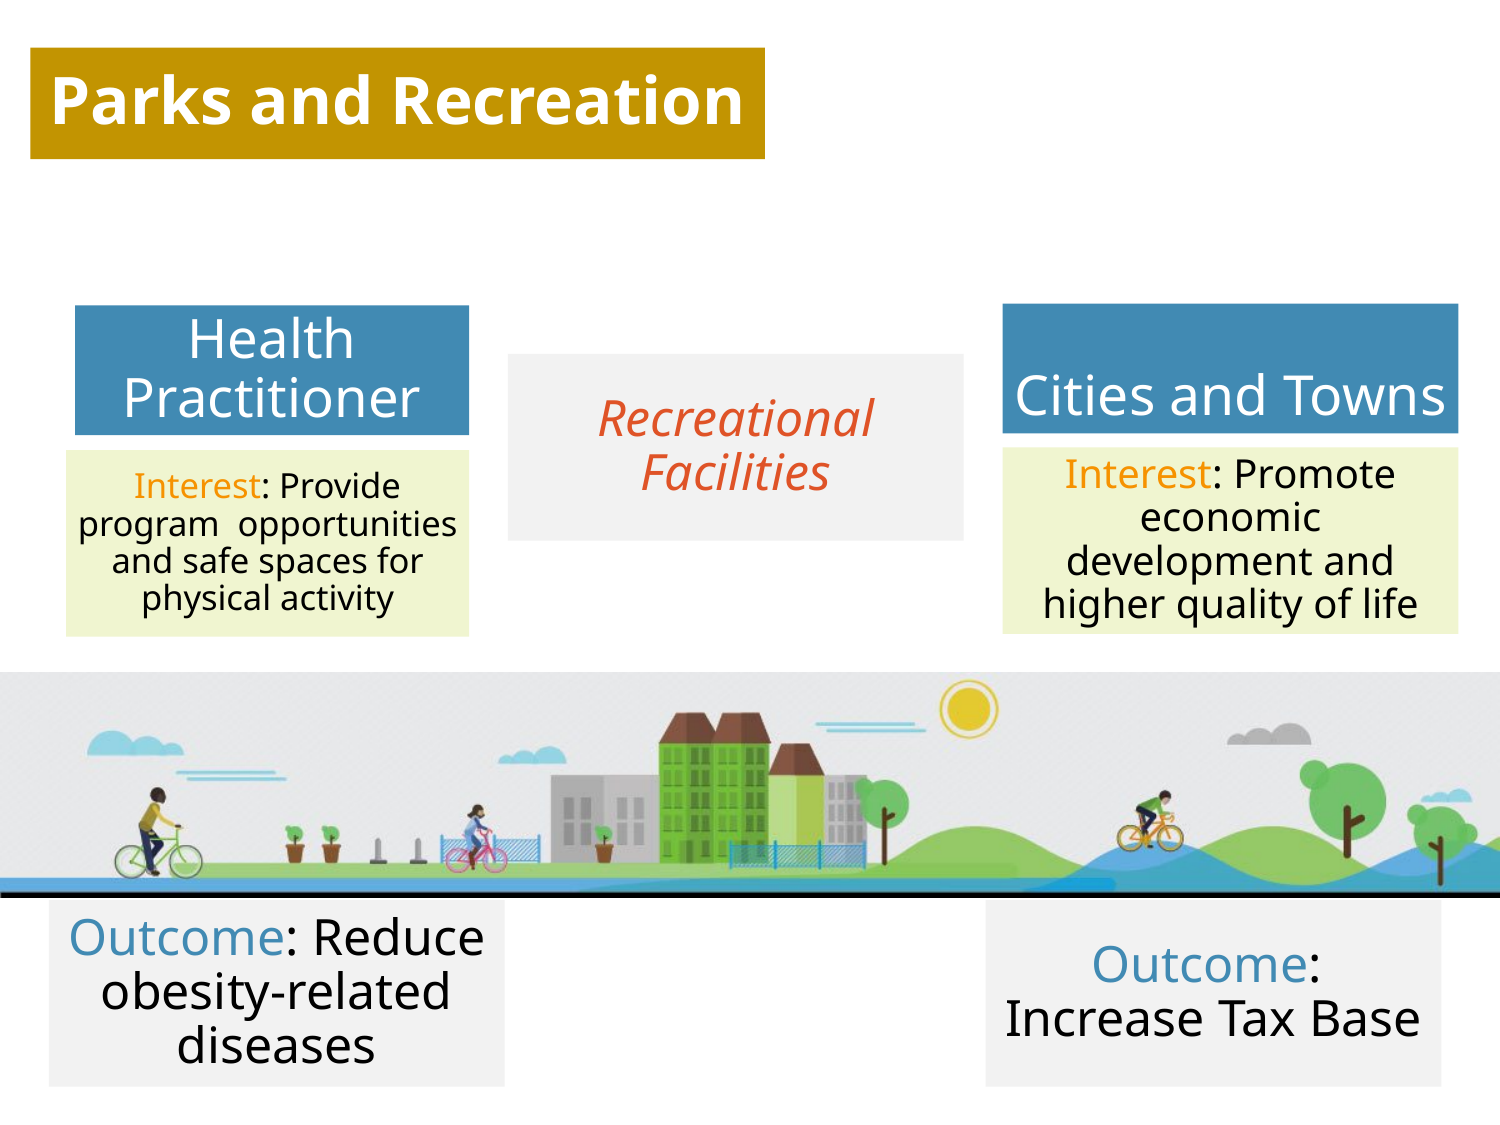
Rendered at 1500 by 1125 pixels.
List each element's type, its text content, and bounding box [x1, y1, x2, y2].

picture [0, 672, 1500, 898]
text_box Cities and Towns [1002, 303, 1459, 434]
text_box Outcome: Reduce obesity-related diseases [48, 900, 505, 1087]
text_box Interest: Promote economic development and higher quality of life [1002, 447, 1459, 634]
text_box Outcome: Increase Tax Base [985, 900, 1442, 1087]
text_box Health Practitioner [75, 305, 470, 436]
text_box Recreational Facilities [507, 353, 964, 541]
text_box Parks and Recreation [30, 47, 765, 160]
text_box Interest: Provide program opportunities and safe spaces for physical activity [66, 450, 470, 637]
